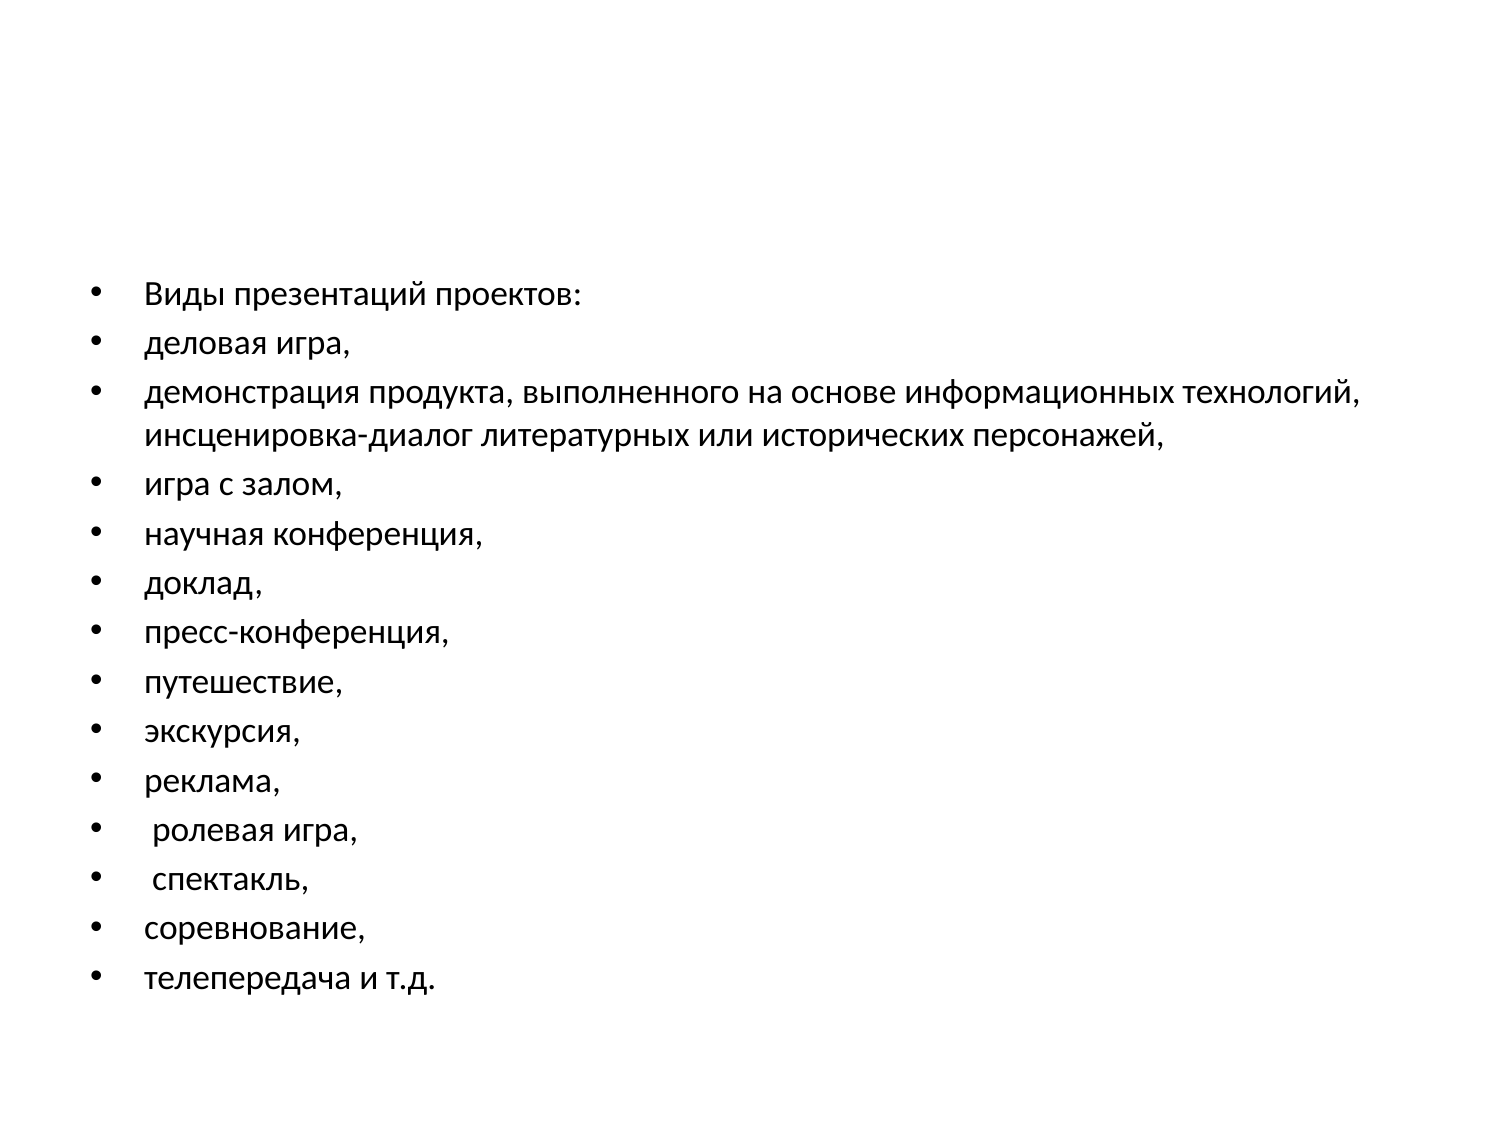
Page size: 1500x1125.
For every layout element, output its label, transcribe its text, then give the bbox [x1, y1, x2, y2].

list Виды презентаций проектов: деловая игра, демонстрация продукта, выполненного на основе информационных технологий, инсценировка-диалог литературных или исторических персонажей, игра с залом, научная конференция, доклад, пресс-конференция, путешествие, экскурсия, реклама, ролевая игра, спектакль, соревнование, телепередача и т.д. [75, 262, 1425, 1005]
